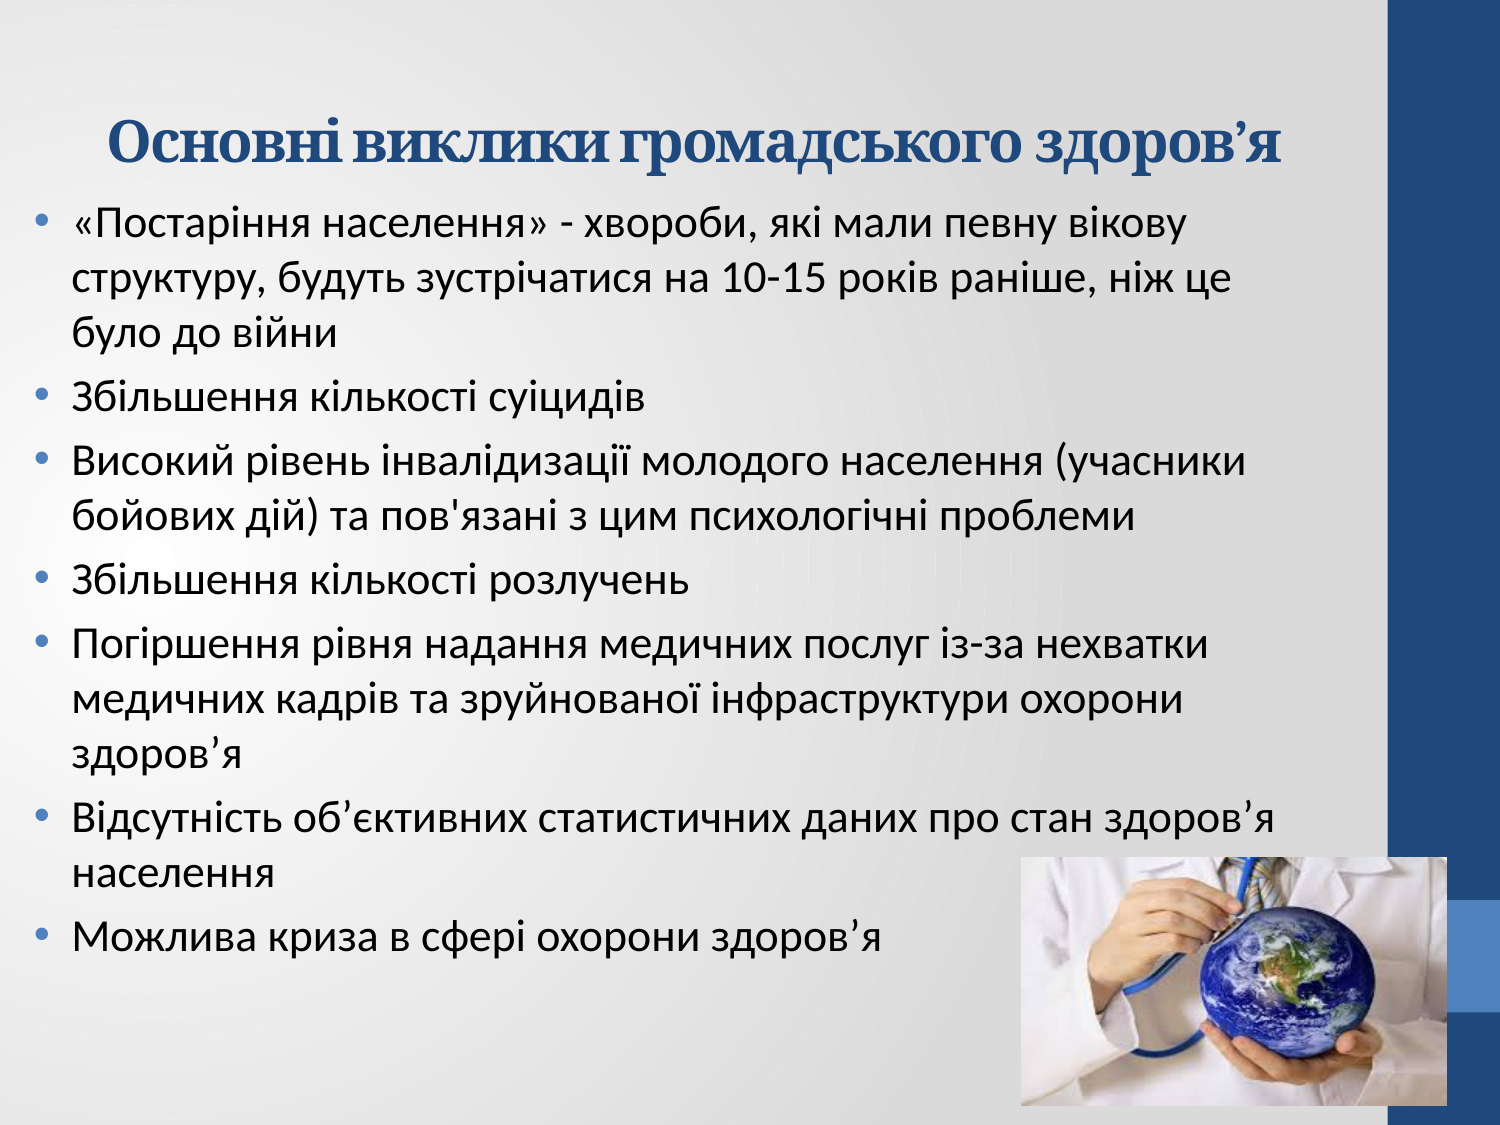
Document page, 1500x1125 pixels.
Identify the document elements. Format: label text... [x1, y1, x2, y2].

list «Постаріння населення» - хвороби, які мали певну вікову структуру, будуть зустрічатися на 10-15 років раніше, ніж це було до війни Збільшення кількості суіцидів Високий рівень інвалідизації молодого населення (учасники бойових дій) та пов'язані з цим психологічні проблеми Збільшення кількості розлучень Погіршення рівня надання медичних послуг із-за нехватки медичних кадрів та зруйнованої інфраструктури охорони здоров’я Відсутність об’єктивних статистичних даних про стан здоров’я населення Можлива криза в сфері охорони здоров’я [0, 184, 1325, 1027]
title Основні виклики громадського здоров’я [75, 45, 1325, 184]
picture [1020, 857, 1448, 1107]
